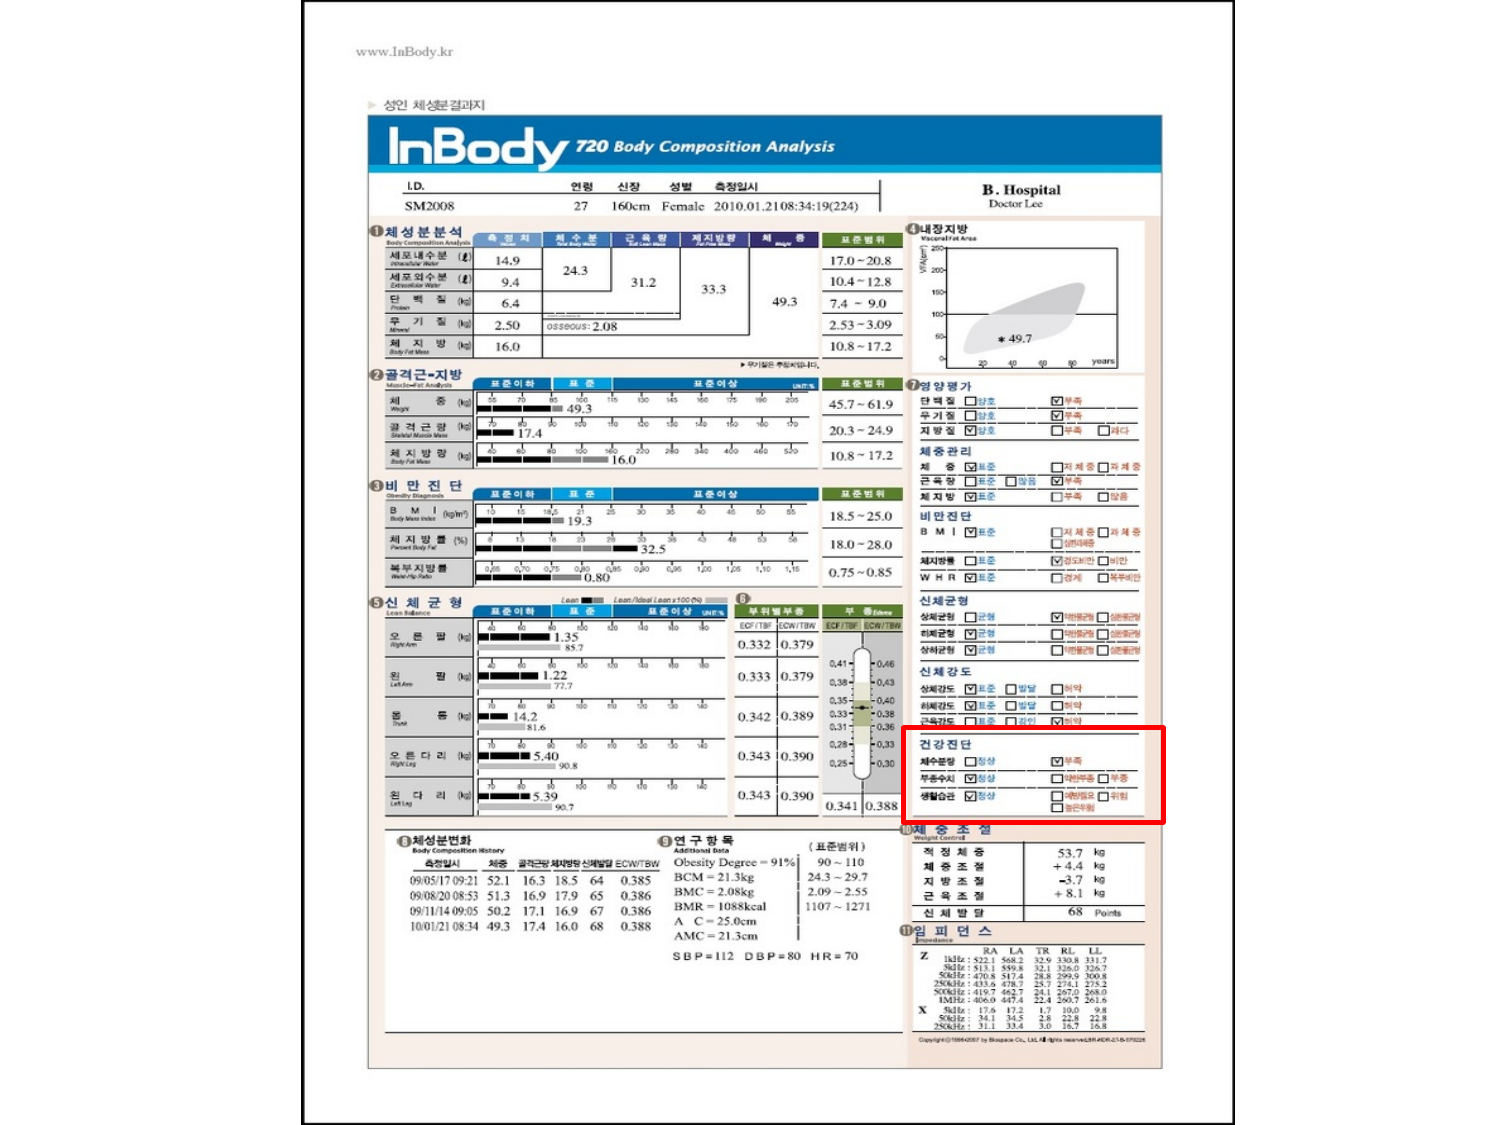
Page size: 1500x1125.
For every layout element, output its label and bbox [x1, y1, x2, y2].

picture [300, 0, 1235, 1125]
